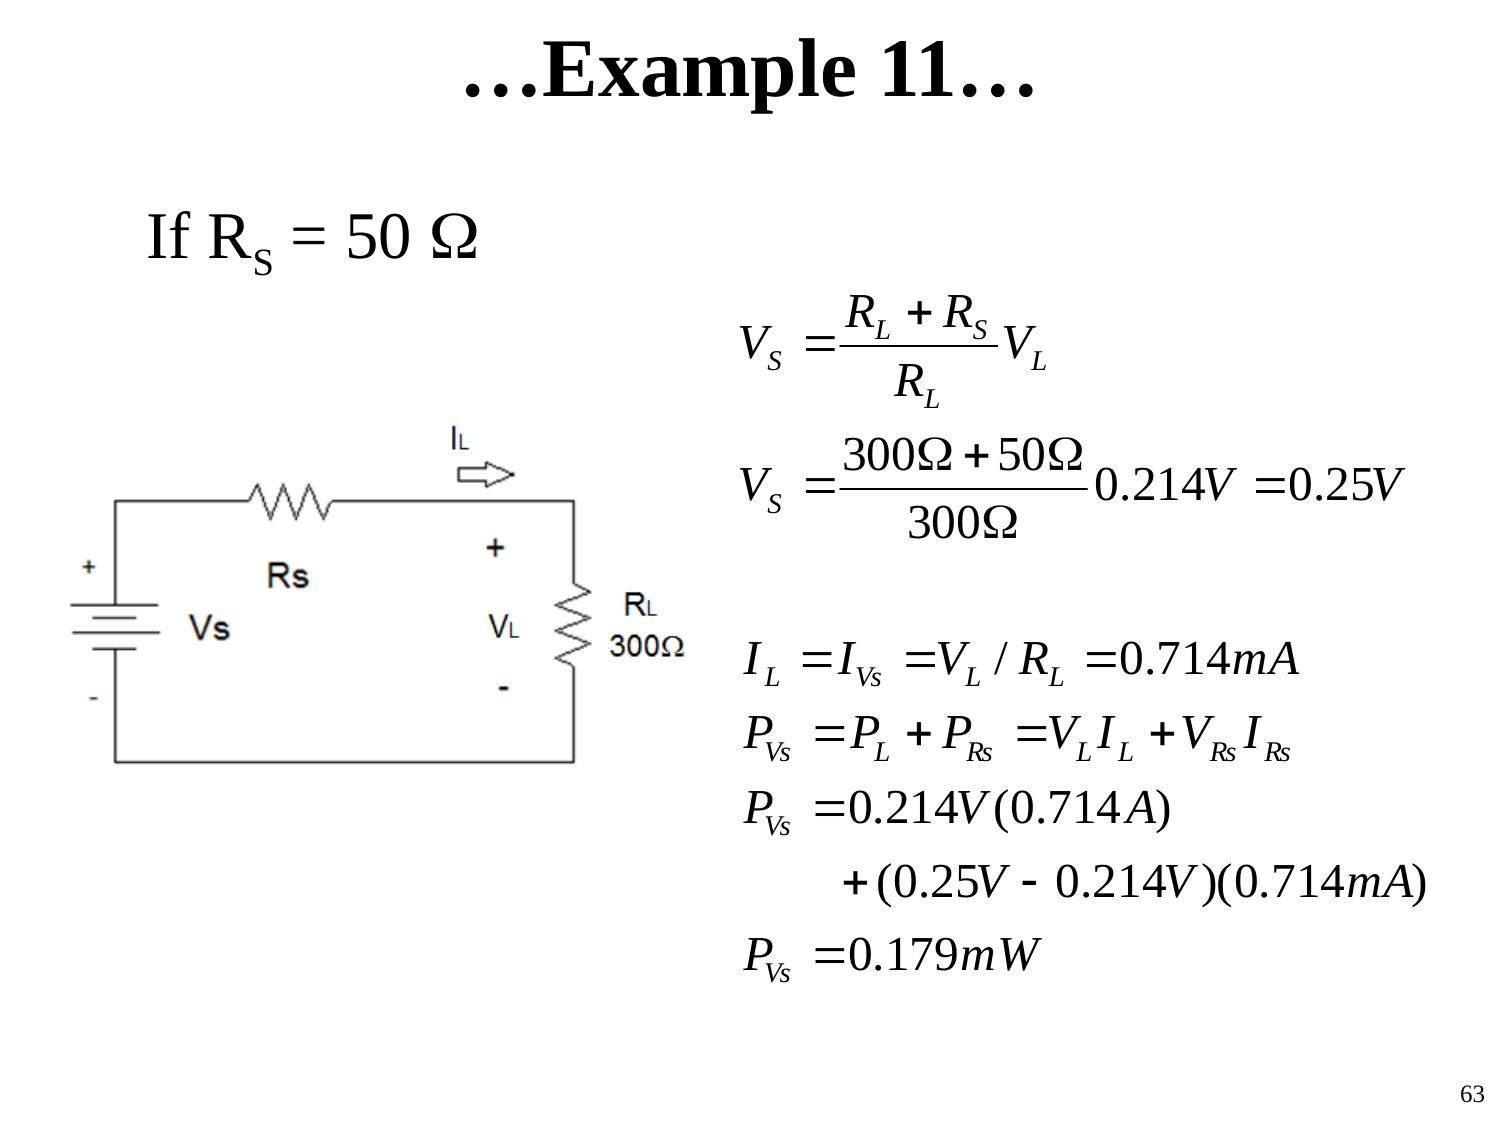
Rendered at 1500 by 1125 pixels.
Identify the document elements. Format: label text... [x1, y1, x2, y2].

title …Example 11… [0, 0, 1500, 126]
picture [64, 420, 697, 776]
slide_number 63 [1186, 1069, 1500, 1125]
list If RS = 50 W [64, 184, 1436, 1071]
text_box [734, 278, 1436, 995]
